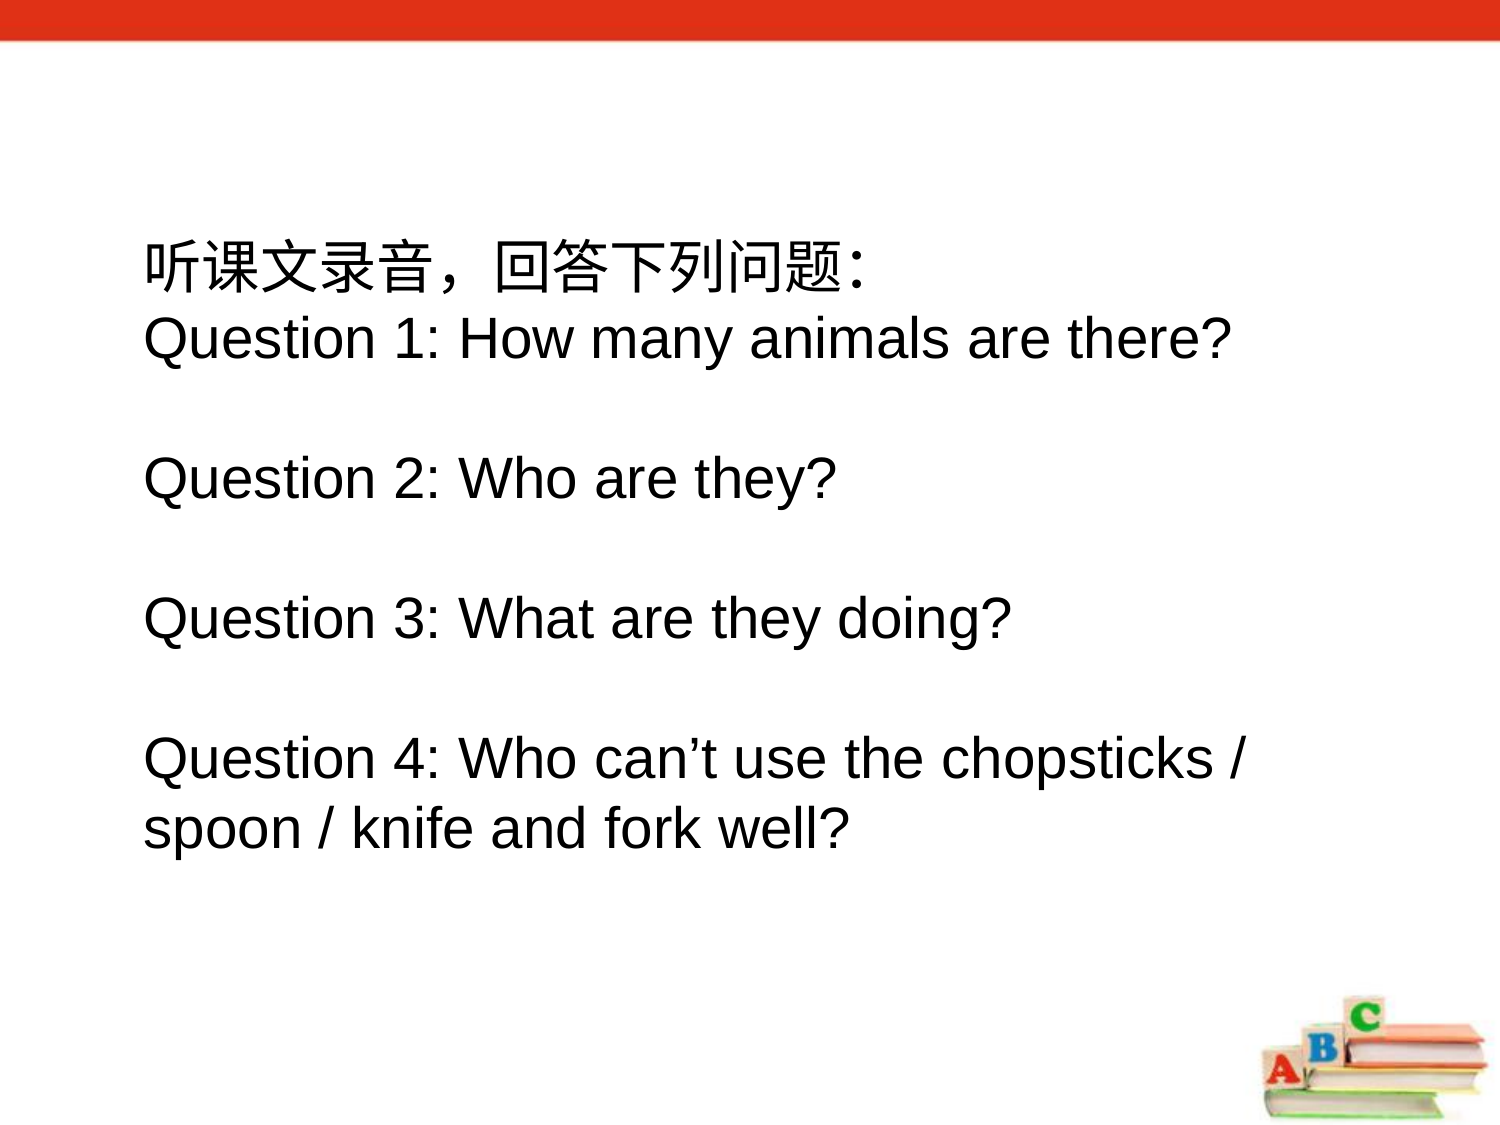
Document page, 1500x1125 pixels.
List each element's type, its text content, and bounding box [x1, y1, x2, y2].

picture [0, 0, 1500, 1125]
text_box 听课文录音，回答下列问题： Question 1: How many animals are there? Question 2: Who are they? Question 3: What are they doing? Question 4: Who can’t use the chopsticks / spoon / knife and fork well? [128, 222, 1395, 868]
